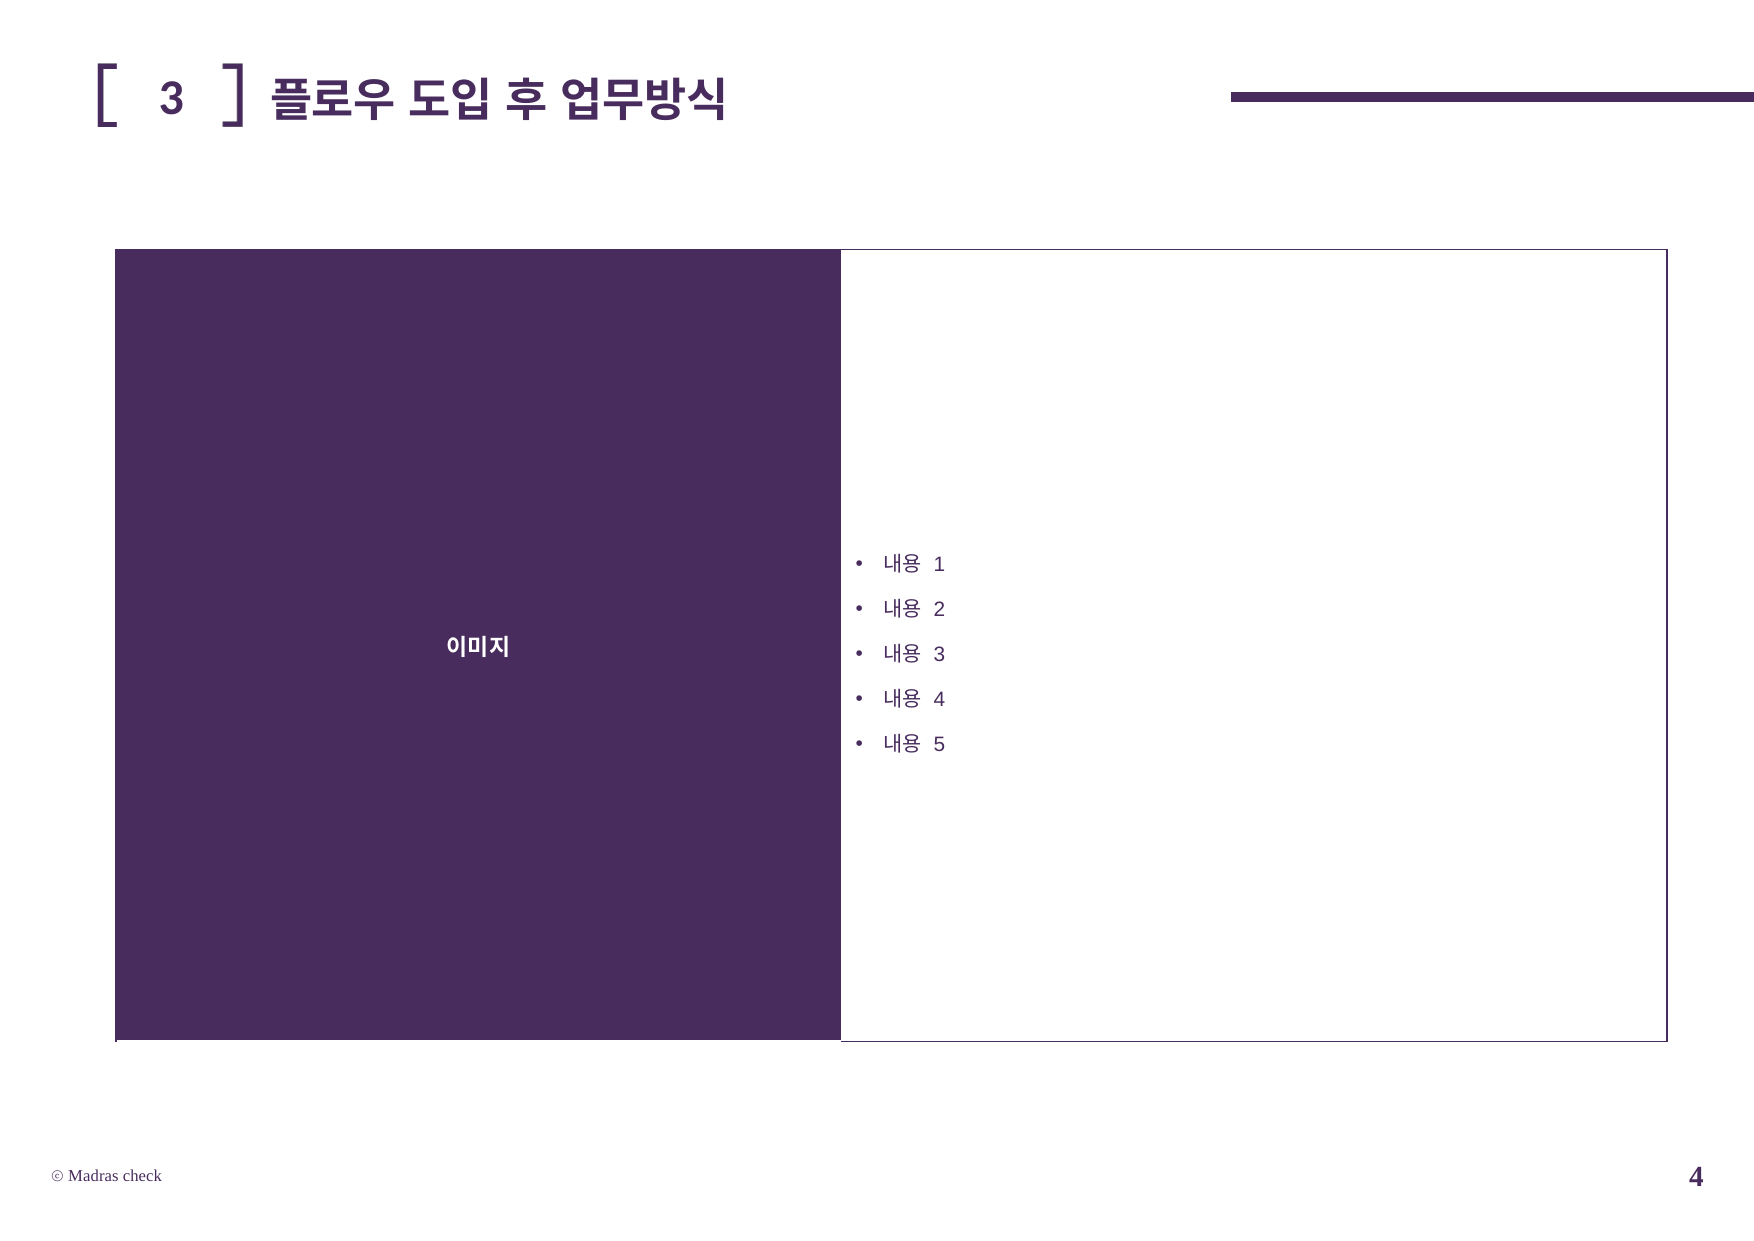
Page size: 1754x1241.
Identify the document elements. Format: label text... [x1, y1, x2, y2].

picture [221, 63, 243, 127]
table_header 이미지 [117, 250, 841, 1040]
picture [97, 62, 119, 128]
list 3 [116, 64, 227, 126]
table_header 내용 1 내용 2 내용 3 내용 4 내용 5 [841, 250, 1666, 1041]
title 플로우 도입 후 업무방식 [270, 64, 1117, 126]
slide_number ⓒ Madras check [51, 1165, 222, 1186]
slide_number 4 [1521, 1157, 1704, 1193]
